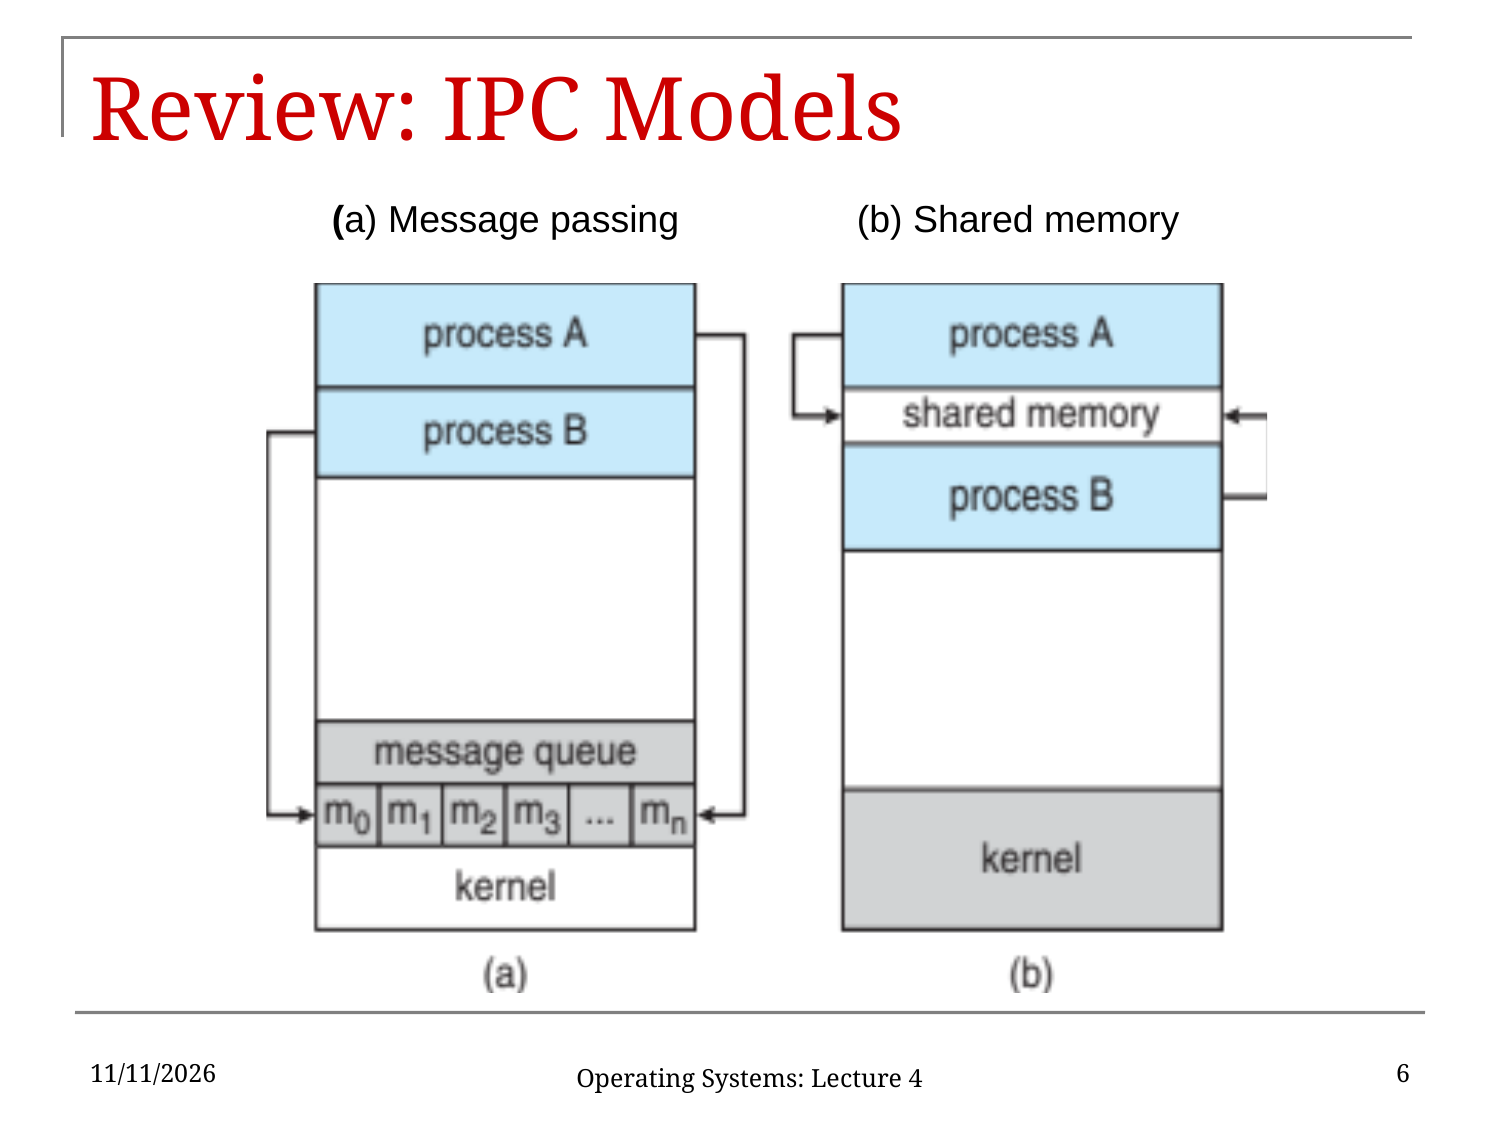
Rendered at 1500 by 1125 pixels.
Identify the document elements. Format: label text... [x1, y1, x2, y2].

slide_number 6 [1074, 1023, 1426, 1100]
picture [266, 282, 1268, 993]
footer Operating Systems: Lecture 4 [512, 1024, 988, 1101]
title Review: IPC Models [75, 45, 1425, 163]
text_box (a) Message passing (b) Shared memory [317, 187, 1363, 248]
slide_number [74, 1023, 426, 1100]
